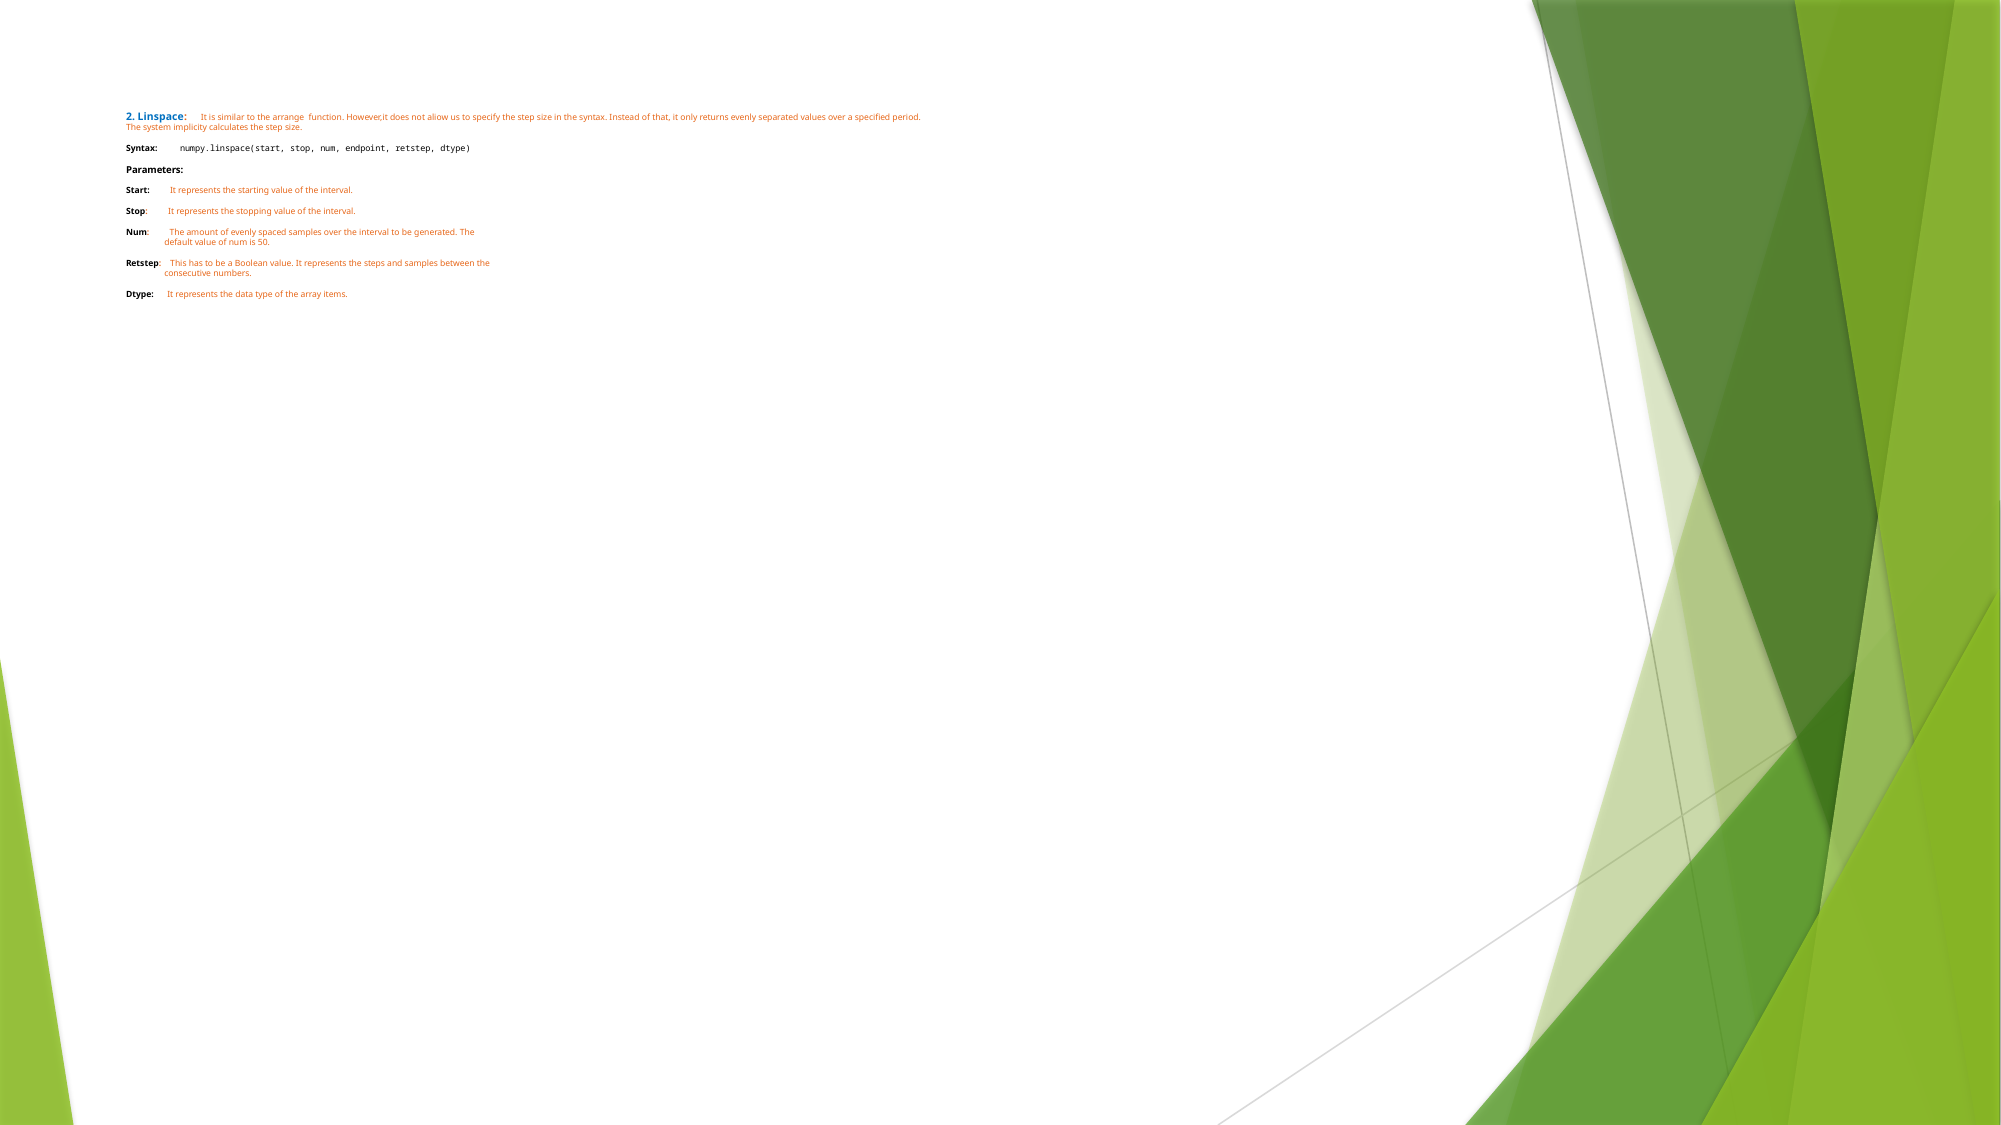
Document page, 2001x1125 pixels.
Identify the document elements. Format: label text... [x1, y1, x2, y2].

title 2. Linspace: It is similar to the arrange function. However,it does not aliow us to specify the step size in the syntax. Instead of that, it only returns evenly separated values over a specified period. The system implicity calculates the step size. Syntax: numpy.linspace(start, stop, num, endpoint, retstep, dtype) Parameters: Start: It represents the starting value of the interval. Stop: It represents the stopping value of the interval. Num: The amount of evenly spaced samples over the interval to be generated. The default value of num is 50. Retstep: This has to be a Boolean value. It represents the steps and samples between the consecutive numbers. Dtype: It represents the data type of the array items. [111, 102, 1522, 319]
